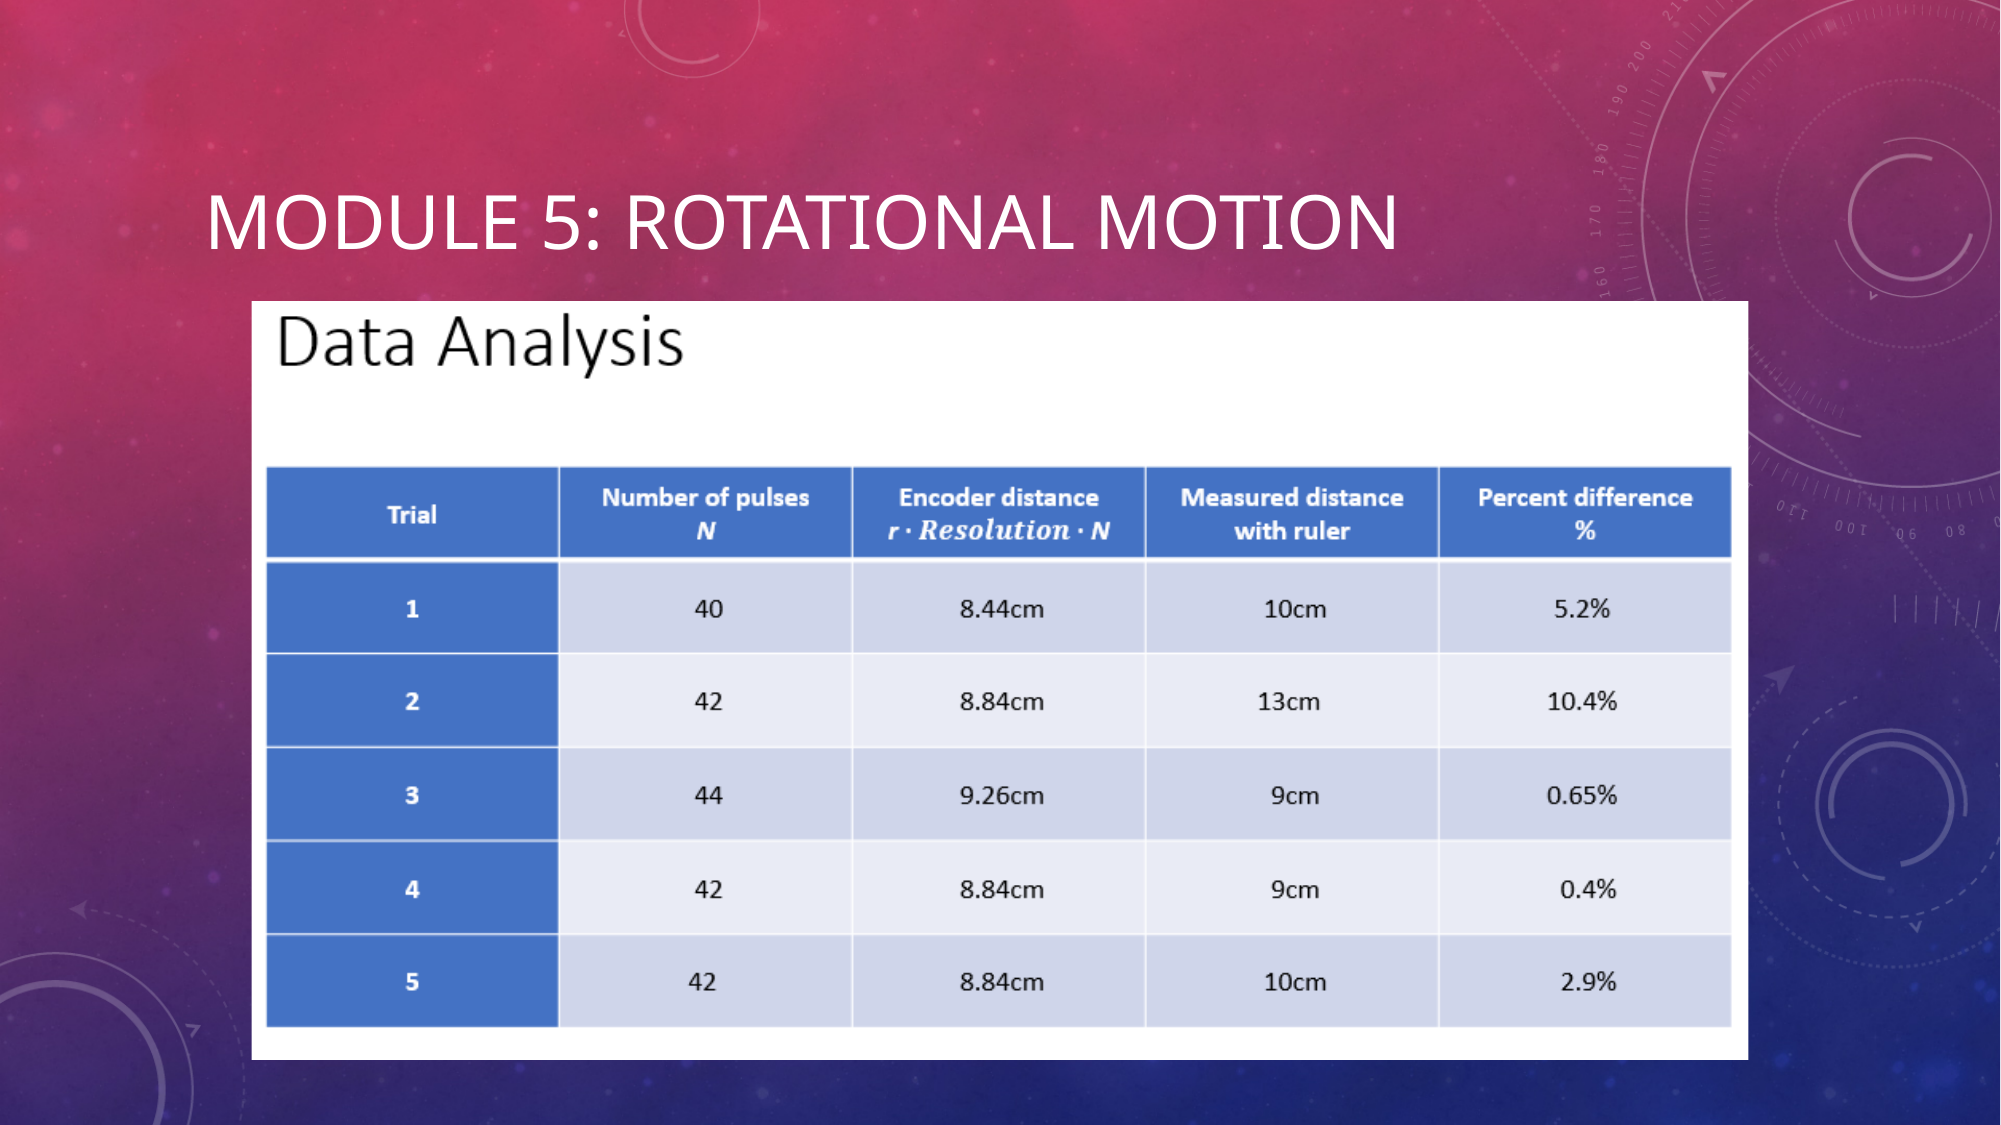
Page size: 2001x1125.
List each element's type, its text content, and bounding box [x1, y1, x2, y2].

picture [0, 0, 2001, 1125]
title Module 5: rotational motion [189, 99, 1593, 339]
